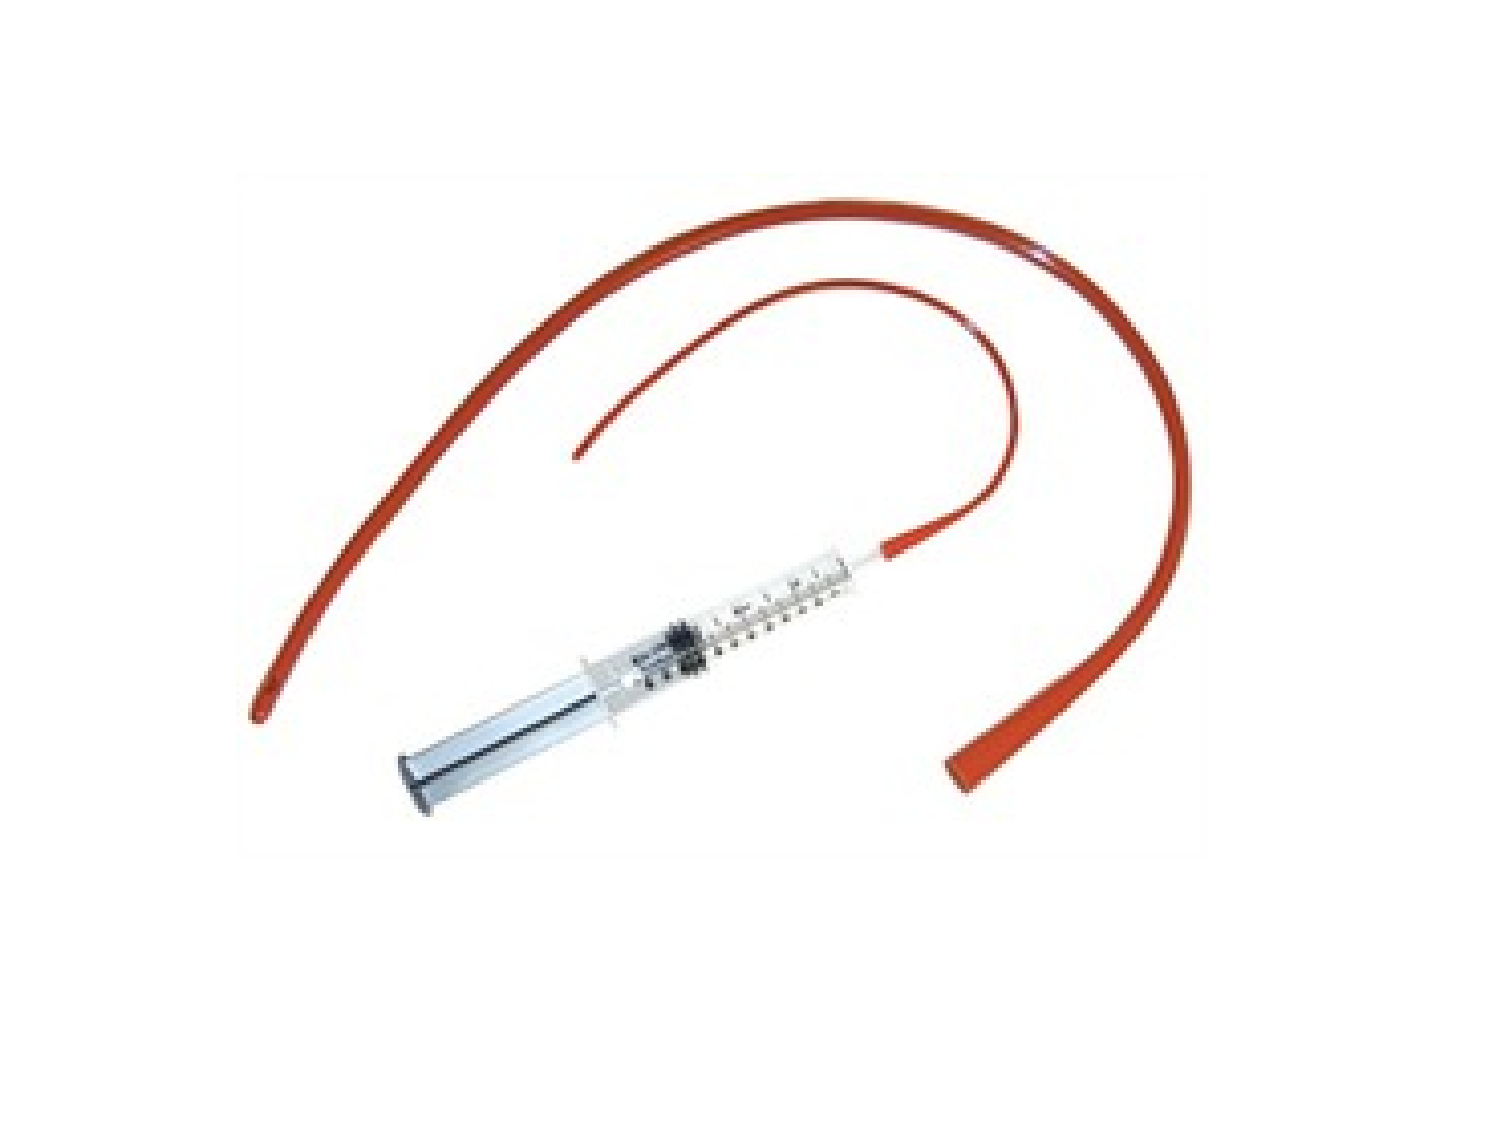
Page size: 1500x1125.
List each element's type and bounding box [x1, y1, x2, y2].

picture [236, 172, 1209, 858]
